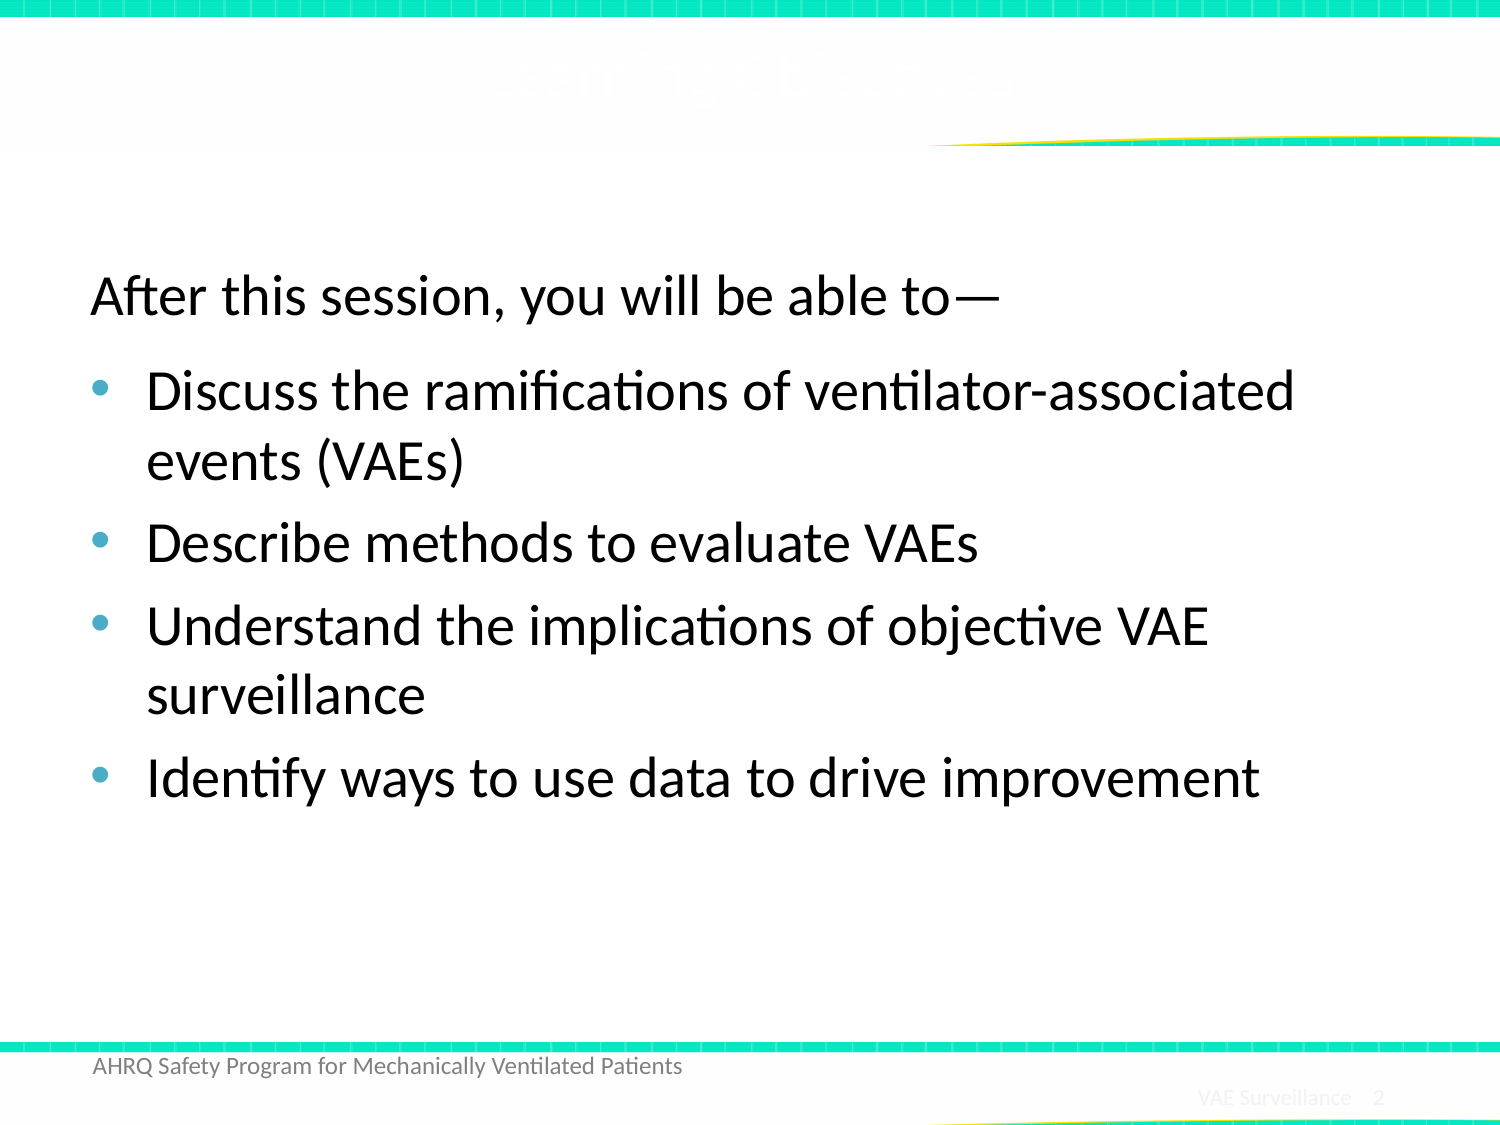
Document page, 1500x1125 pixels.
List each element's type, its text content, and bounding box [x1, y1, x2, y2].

list After this session, you will be able to— Discuss the ramifications of ventilator-associated events (VAEs) Describe methods to evaluate VAEs Understand the implications of objective VAE surveillance Identify ways to use data to drive improvement [75, 249, 1425, 1027]
text_box [74, 199, 1413, 875]
title Learning Objectives [75, 5, 1425, 138]
picture [0, 0, 1500, 146]
picture [0, 1042, 1500, 1125]
